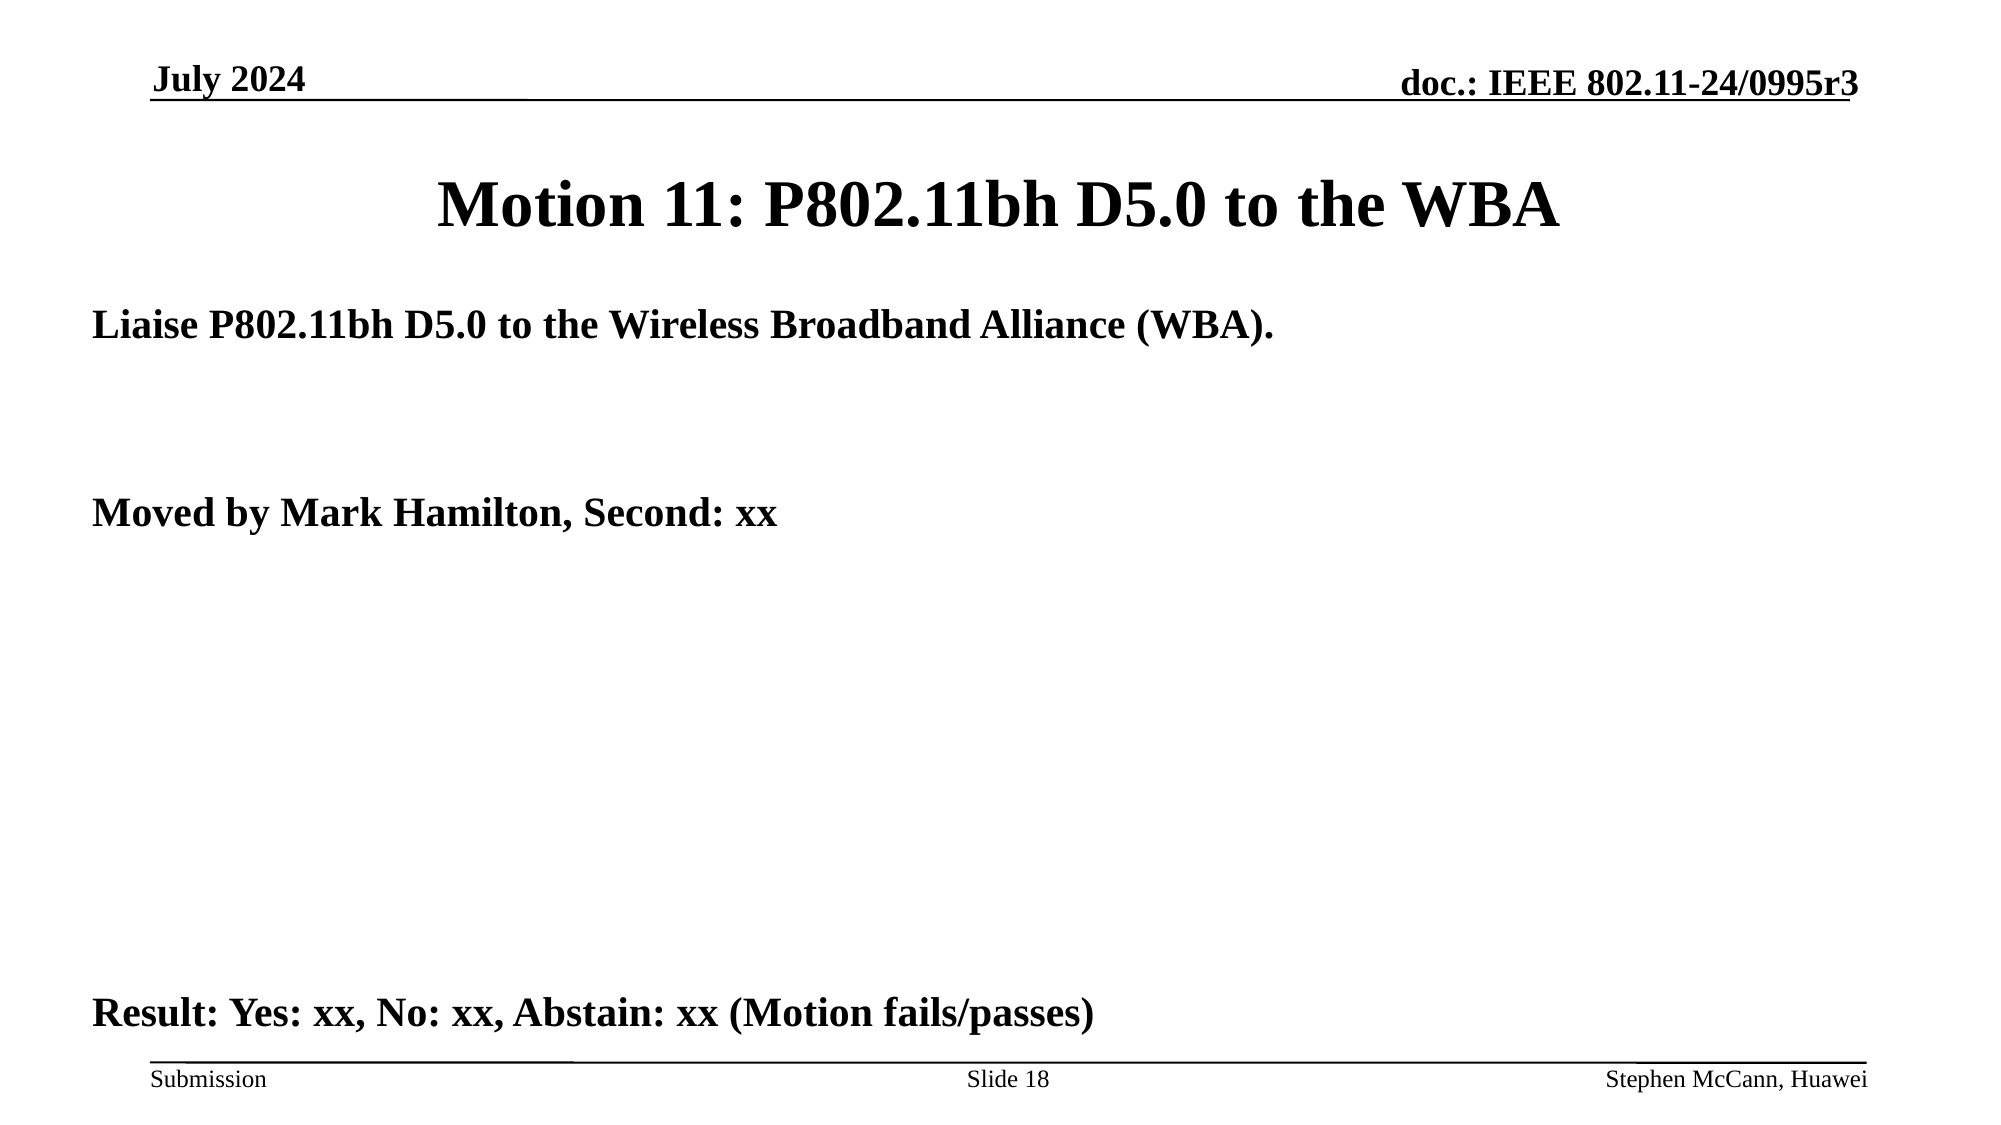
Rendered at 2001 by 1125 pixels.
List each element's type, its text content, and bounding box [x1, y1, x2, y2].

slide_number Slide 18 [950, 1061, 1067, 1123]
title Motion 11: P802.11bh D5.0 to the WBA [149, 112, 1850, 288]
list Liaise P802.11bh D5.0 to the Wireless Broadband Alliance (WBA). Moved by Mark Hamilton, Second: xx Result: Yes: xx, No: xx, Abstain: xx (Motion fails/passes) [76, 289, 1940, 1063]
footer Stephen McCann, Huawei [1171, 1061, 1869, 1093]
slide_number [152, 54, 563, 100]
